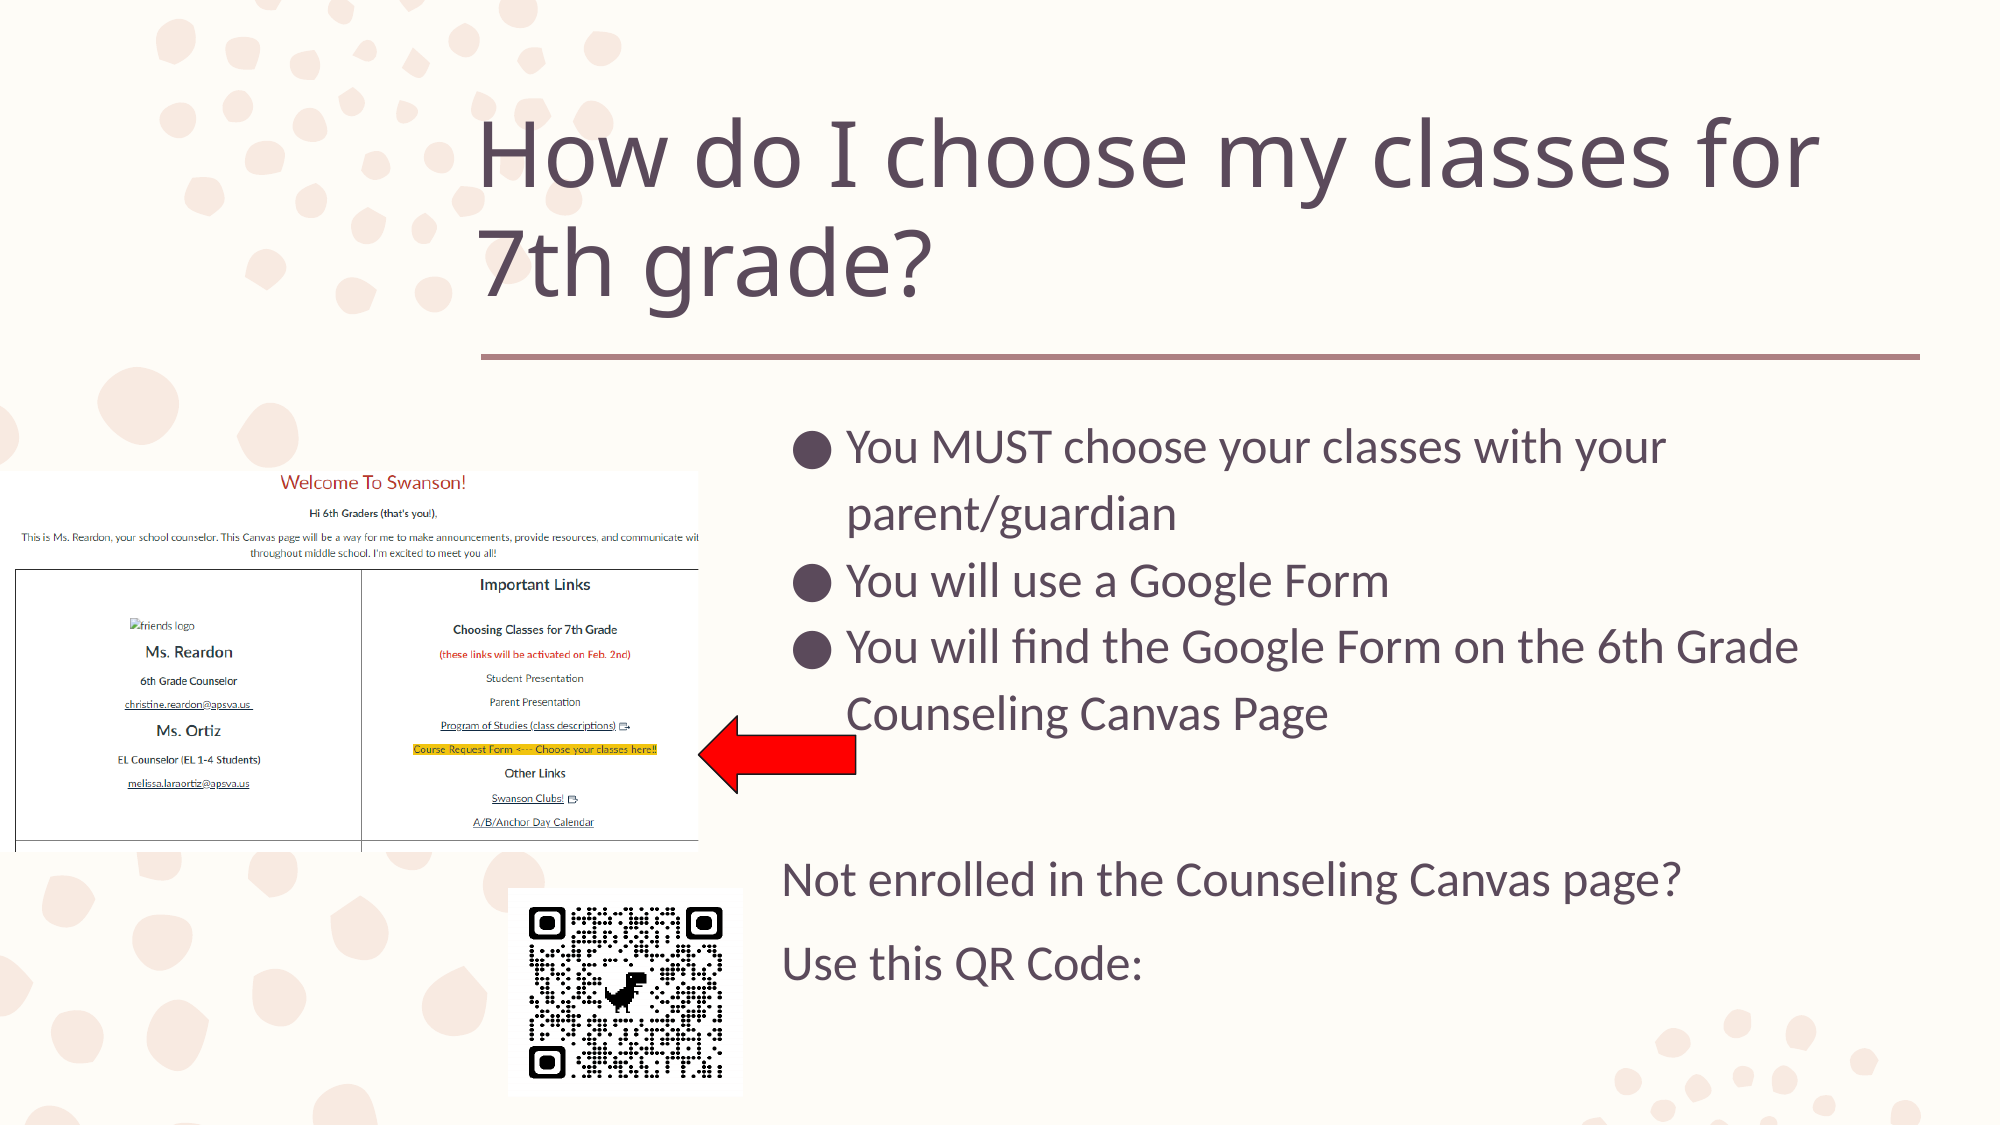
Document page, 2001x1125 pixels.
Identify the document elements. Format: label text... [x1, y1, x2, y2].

text_box [702, 715, 856, 794]
list You MUST choose your classes with your parent/guardian You will use a Google Form You will find the Google Form on the 6th Grade Counseling Canvas Page Not enrolled in the Counseling Canvas page? Use this QR Code: [766, 399, 1920, 999]
title How do I choose my classes for 7th grade? [460, 93, 1920, 350]
picture [507, 888, 744, 1097]
picture [0, 470, 699, 852]
